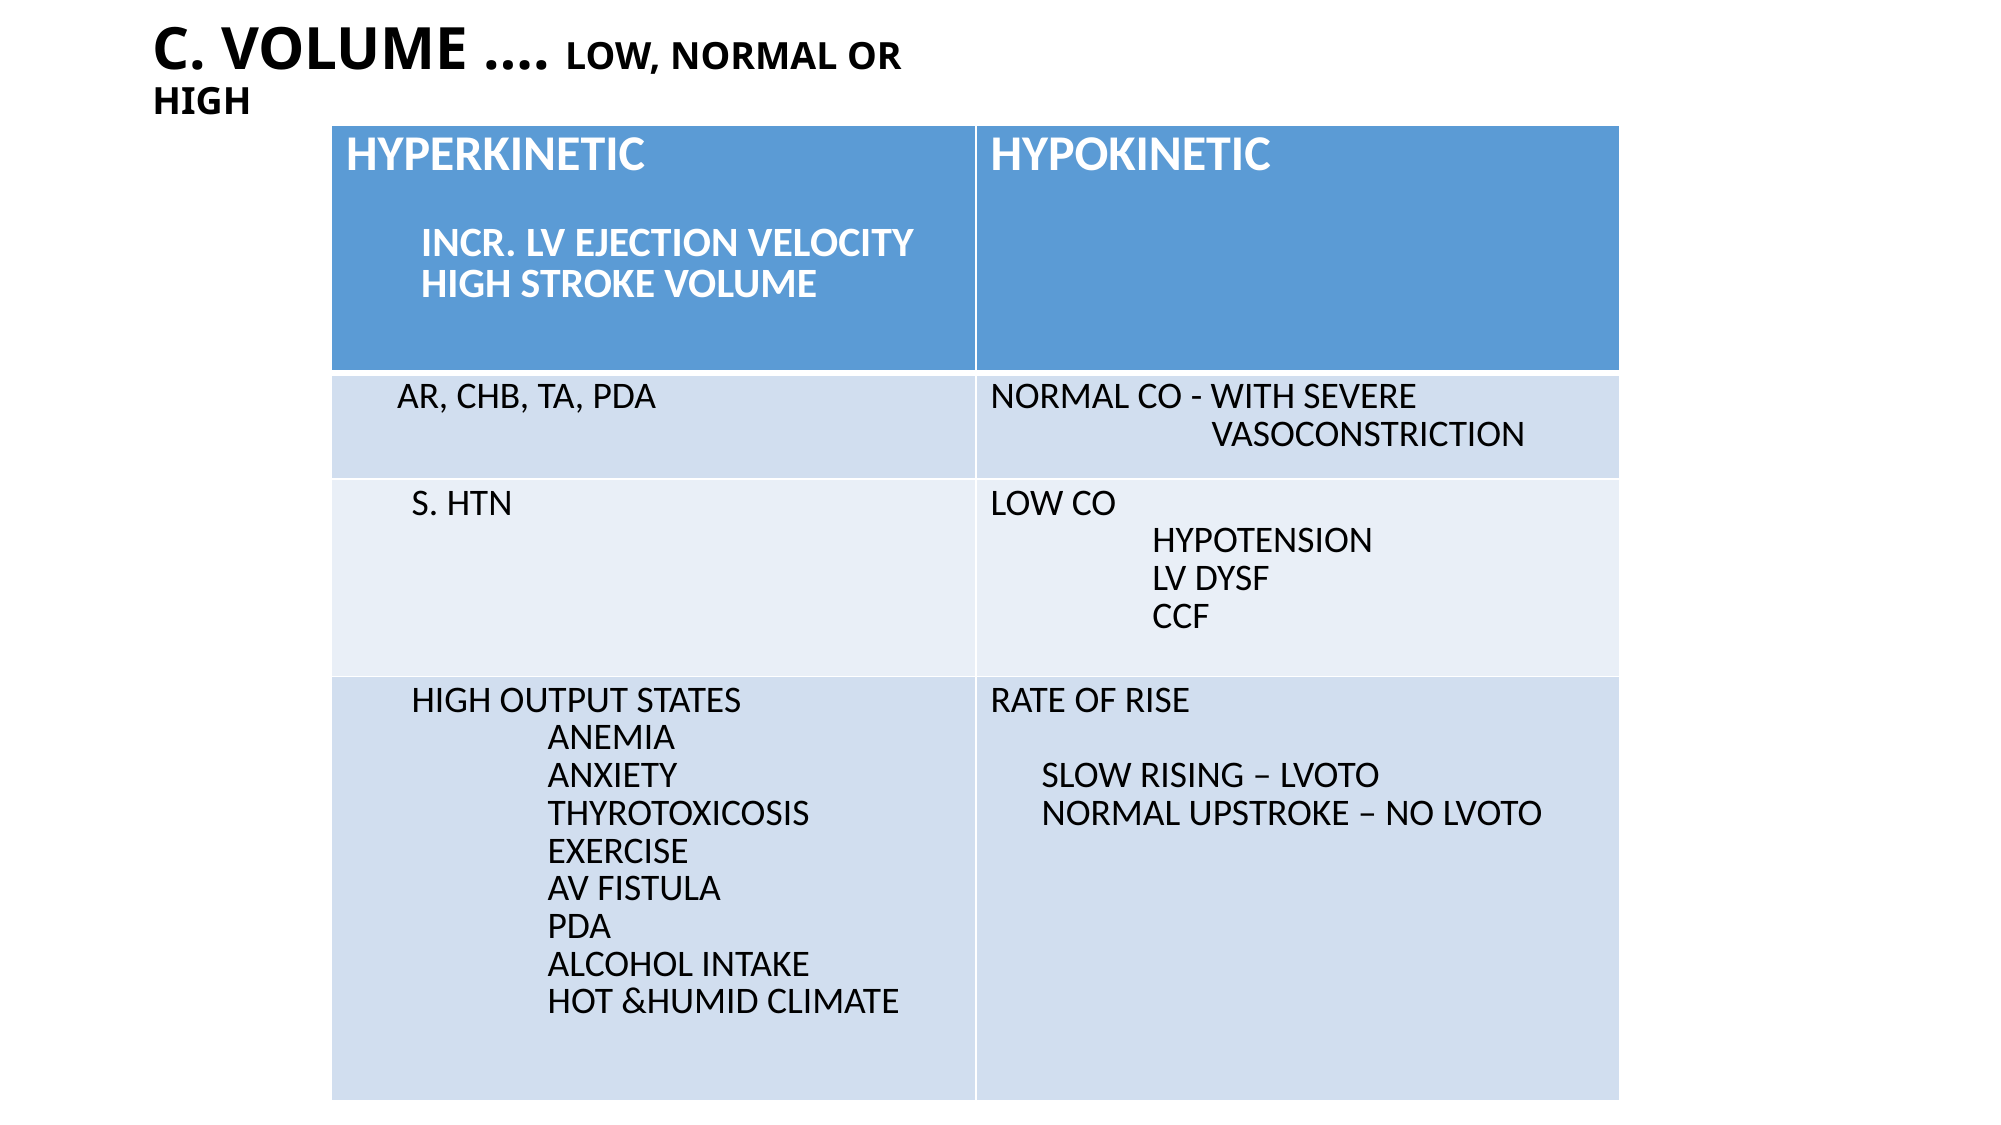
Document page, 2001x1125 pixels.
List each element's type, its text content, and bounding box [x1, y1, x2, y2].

table_header HYPERKINETIC INCR. LV EJECTION VELOCITY HIGH STROKE VOLUME [332, 126, 975, 370]
table_cell AR, CHB, TA, PDA [332, 376, 975, 478]
table_cell RATE OF RISE SLOW RISING – LVOTO NORMAL UPSTROKE – NO LVOTO [977, 677, 1619, 1100]
table_cell NORMAL CO - WITH SEVERE VASOCONSTRICTION [977, 376, 1619, 478]
table_cell S. HTN [332, 480, 975, 676]
table_header HYPOKINETIC [977, 126, 1619, 370]
table_cell LOW CO HYPOTENSION LV DYSF CCF [977, 480, 1619, 676]
title C. VOLUME …. LOW, NORMAL OR HIGH [137, 0, 976, 143]
table_cell HIGH OUTPUT STATES ANEMIA ANXIETY THYROTOXICOSIS EXERCISE AV FISTULA PDA ALCOHOL INTAKE HOT &HUMID CLIMATE [332, 677, 975, 1100]
